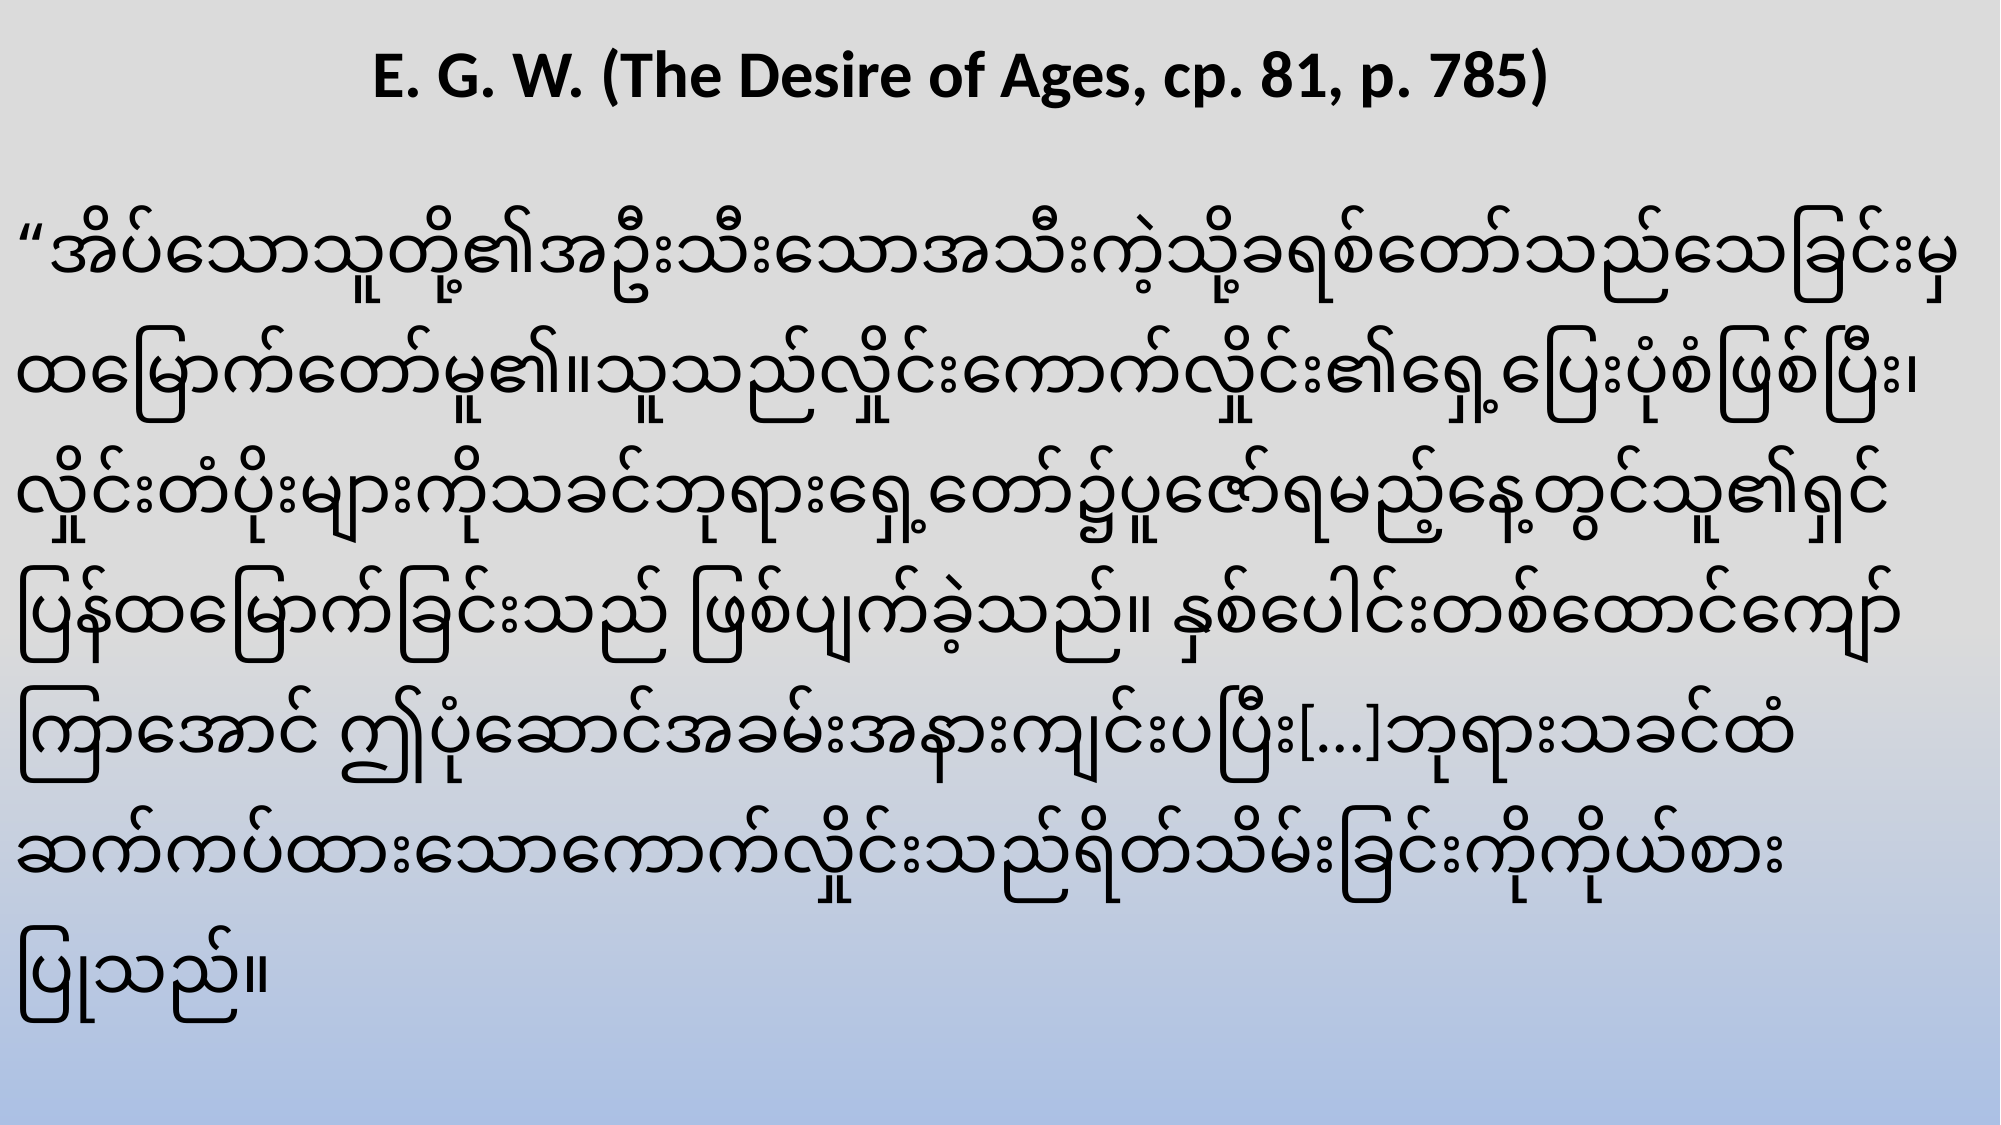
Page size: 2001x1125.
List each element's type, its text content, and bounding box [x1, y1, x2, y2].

text_box “အိပ်သောသူတို့၏အဦးသီးသောအသီးကဲ့သို့ခရစ်တော်သည်သေခြင်းမှထမြောက်တော်မူ၏။သူသည်လှိုင်းကောက်လှိုင်း၏ရှေ့ပြေးပုံစံဖြစ်ပြီး၊လှိုင်းတံပိုးများကိုသခင်ဘုရားရှေ့တော်၌ပူဇော်ရမည့်နေ့တွင်သူ၏ရှင်ပြန်ထမြောက်ခြင်းသည် ဖြစ်ပျက်ခဲ့သည်။ နှစ်ပေါင်းတစ်ထောင်ကျော်ကြာအောင် ဤပုံဆောင်အခမ်းအနားကျင်းပပြီး[…]ဘုရားသခင်ထံဆက်ကပ်ထားသောကောက်လှိုင်းသည်ရိတ်သိမ်းခြင်းကိုကိုယ်စားပြုသည်။ [0, 158, 2000, 1014]
text_box E. G. W. (The Desire of Ages, cp. 81, p. 785) [164, 23, 1759, 118]
